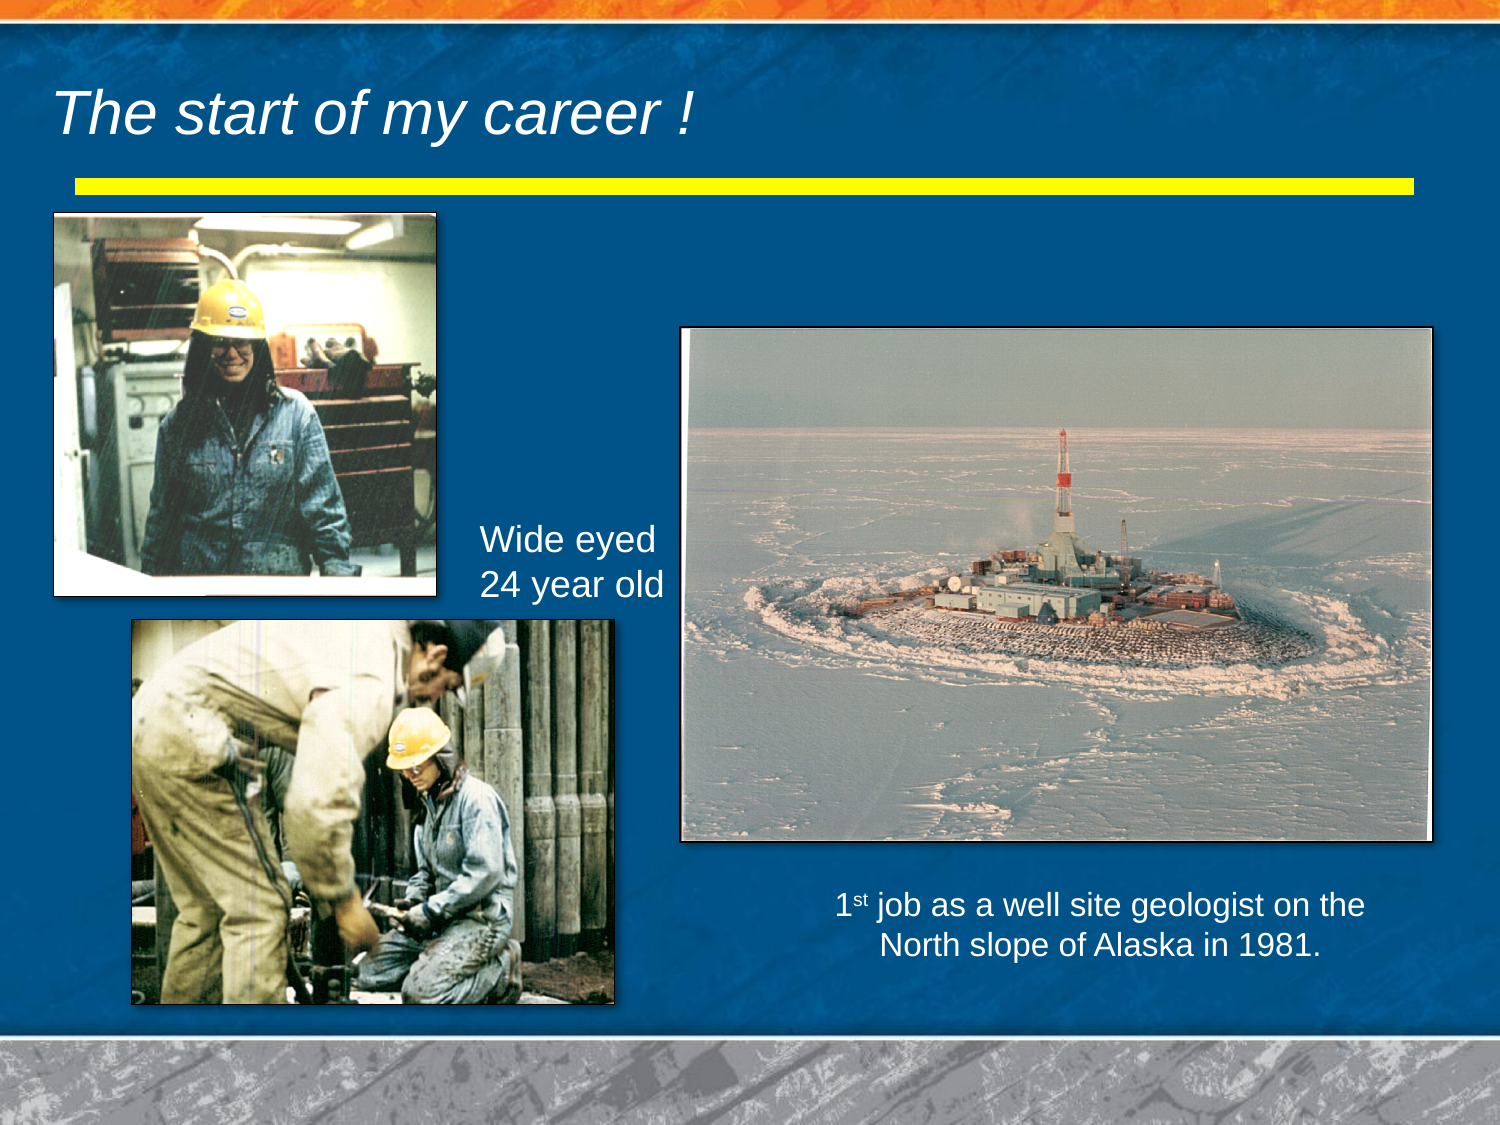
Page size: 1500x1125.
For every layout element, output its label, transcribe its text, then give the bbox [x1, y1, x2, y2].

text_box 1st job as a well site geologist on the North slope of Alaska in 1981. [785, 875, 1416, 971]
picture [0, 0, 1500, 1125]
text_box Wide eyed 24 year old [464, 507, 682, 613]
title The start of my career ! [35, 57, 1386, 162]
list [53, 211, 437, 598]
